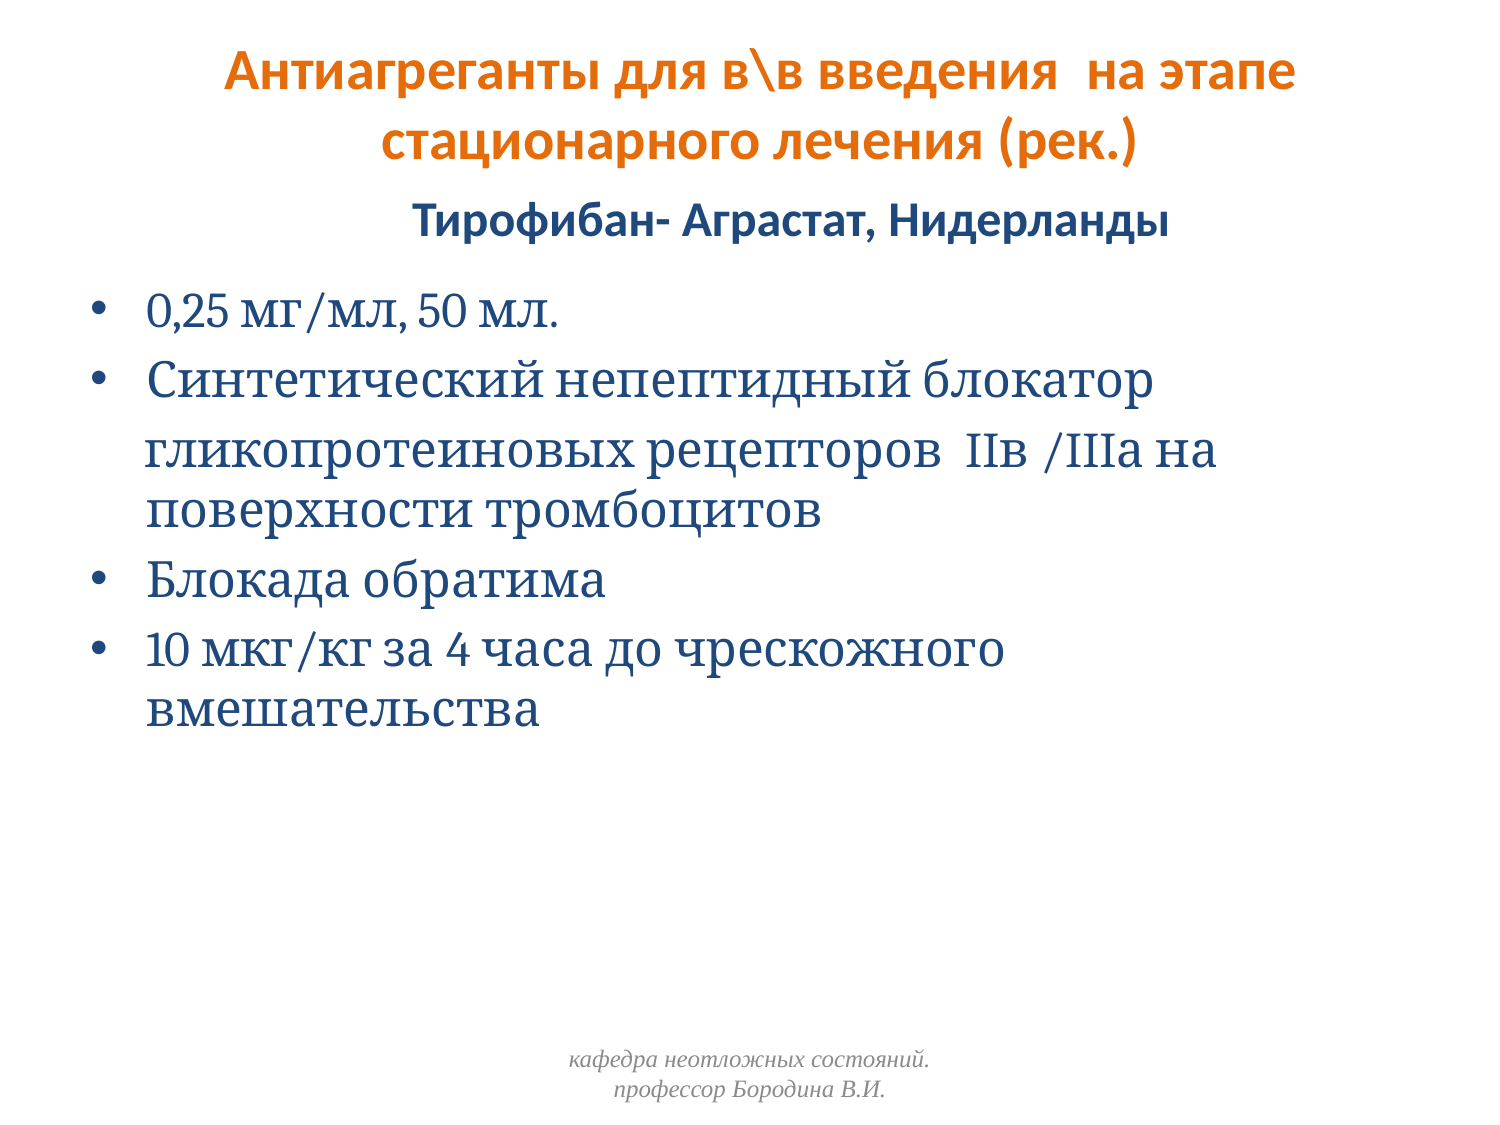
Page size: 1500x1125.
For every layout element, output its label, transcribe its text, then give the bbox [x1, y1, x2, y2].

list 0,25 мг/мл, 50 мл. Синтетический непептидный блокатор гликопротеиновых рецепторов IIв /IIIа на поверхности тромбоцитов Блокада обратима 10 мкг/кг за 4 часа до чрескожного вмешательства [74, 269, 1426, 1013]
footer кафедра неотложных состояний. профессор Бородина В.И. [512, 1042, 988, 1103]
title Тирофибан- Аграстат, Нидерланды [82, 175, 1500, 259]
text_box Антиагреганты для в\в введения на этапе стационарного лечения (рек.) [52, 23, 1469, 179]
